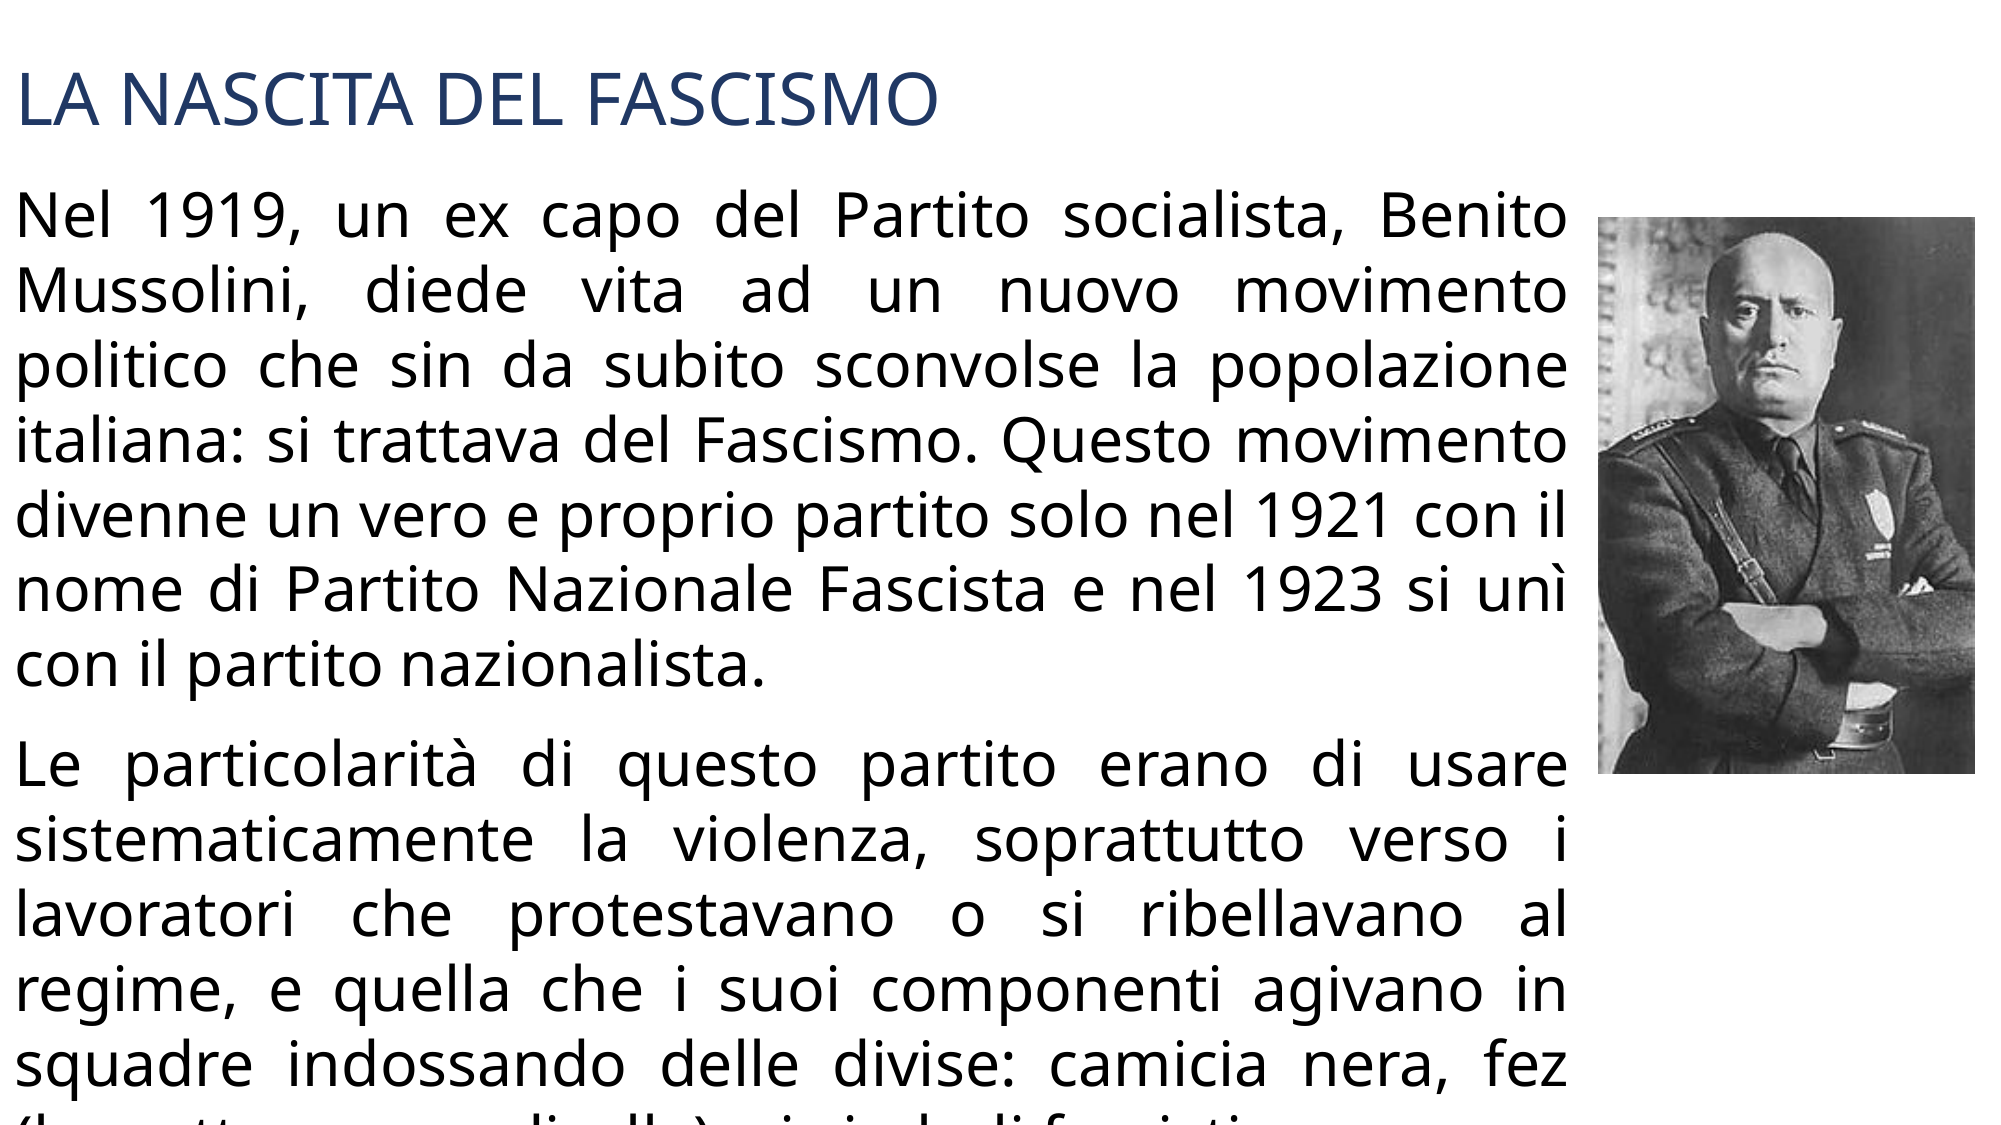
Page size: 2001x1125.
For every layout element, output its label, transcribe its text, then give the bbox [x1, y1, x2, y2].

picture [1598, 217, 1975, 774]
text_box Nel 1919, un ex capo del Partito socialista, Benito Mussolini, diede vita ad un nuovo movimento politico che sin da subito sconvolse la popolazione italiana: si trattava del Fascismo. Questo movimento divenne un vero e proprio partito solo nel 1921 con il nome di Partito Nazionale Fascista e nel 1923 si unì con il partito nazionalista. Le particolarità di questo partito erano di usare sistematicamente la violenza, soprattutto verso i lavoratori che protestavano o si ribellavano al regime, e quella che i suoi componenti agivano in squadre indossando delle divise: camicia nera, fez (berretto con cordicella) e i simboli fascisti. [0, 167, 1587, 1125]
title LA NASCITA DEL FASCISMO [0, 0, 2000, 204]
